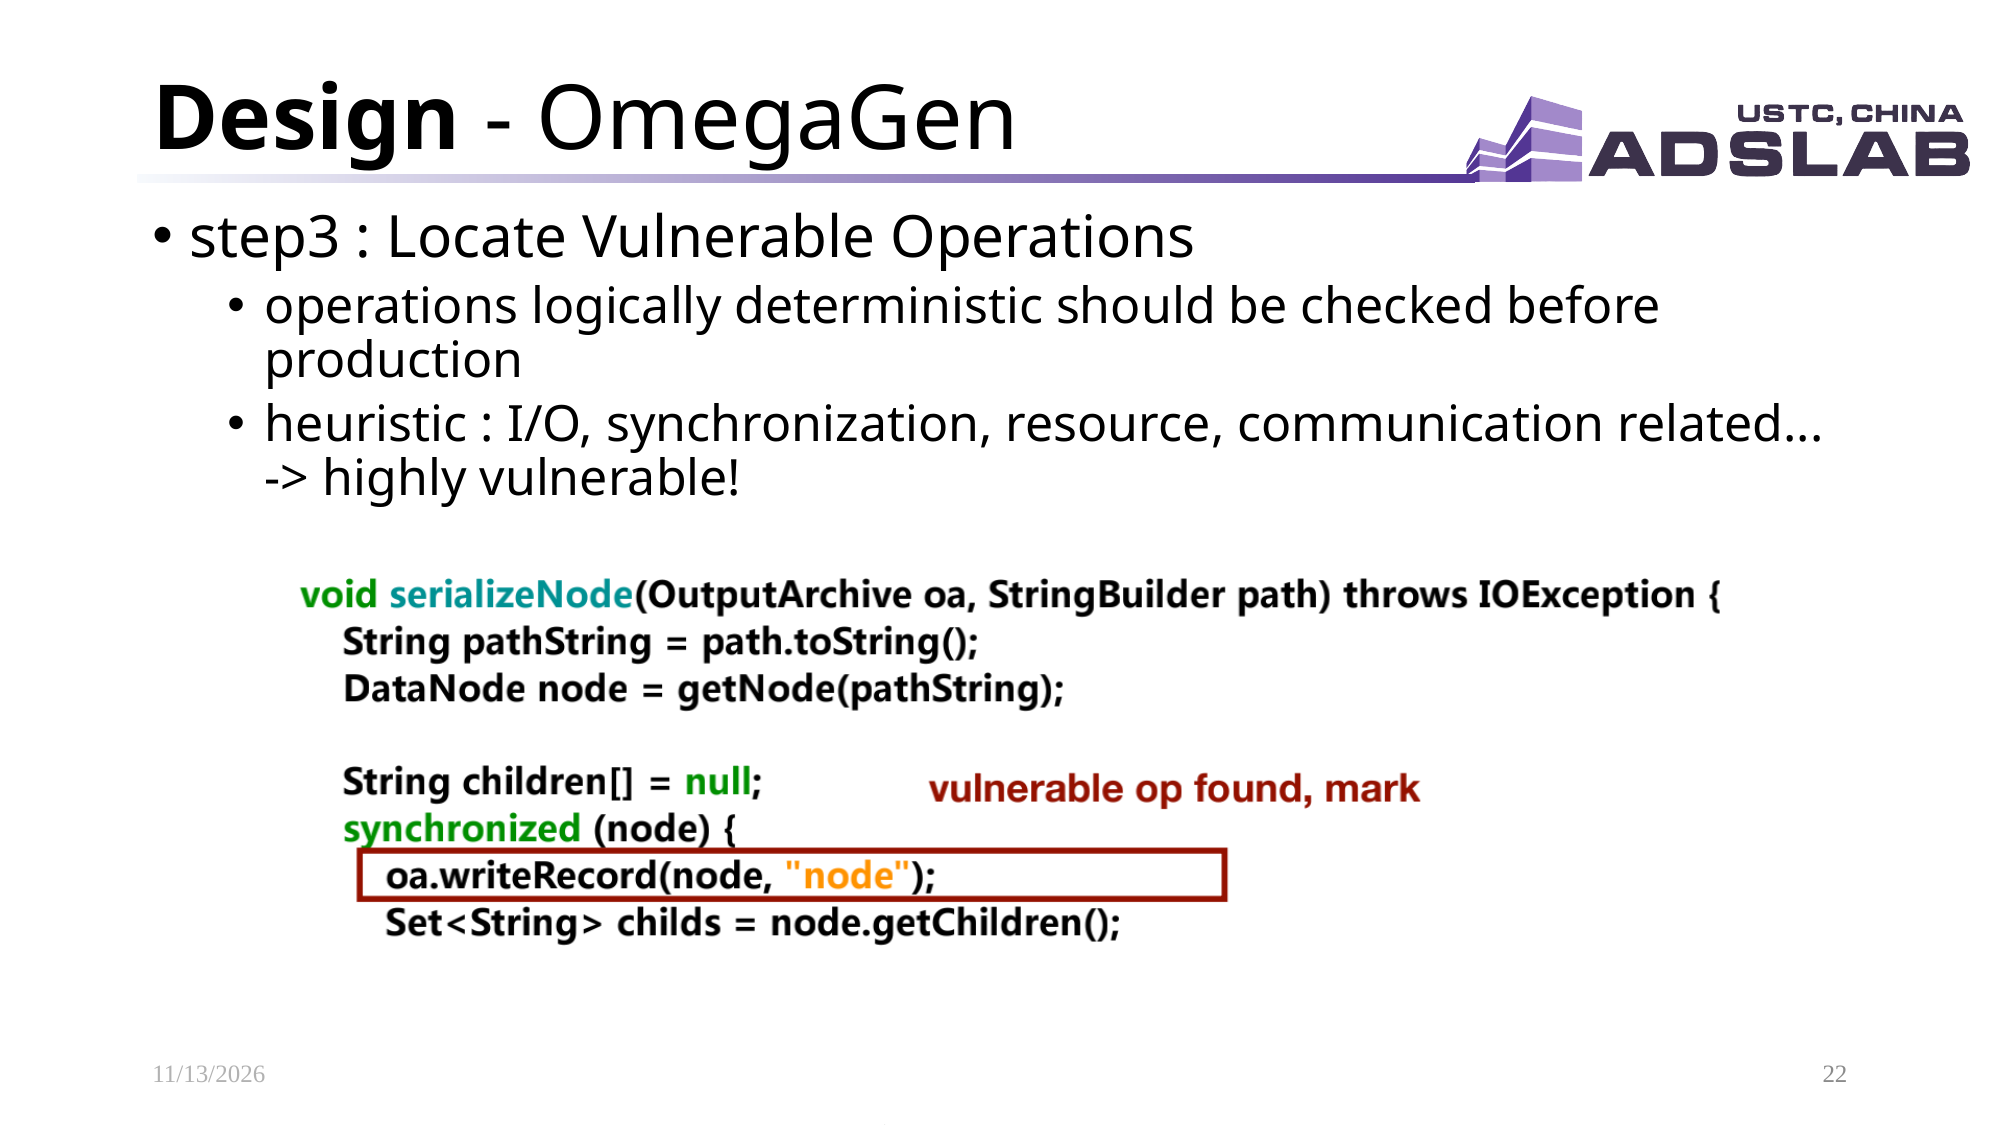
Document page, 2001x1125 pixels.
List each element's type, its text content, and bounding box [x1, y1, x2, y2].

list step3 : Locate Vulnerable Operations operations logically deterministic should be checked before production heuristic : I/O, synchronization, resource, communication related... -> highly vulnerable! [137, 199, 1844, 1014]
picture [272, 554, 1728, 951]
picture [1470, 93, 1976, 183]
title Design - OmegaGen [137, 63, 1863, 177]
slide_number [137, 1042, 588, 1103]
